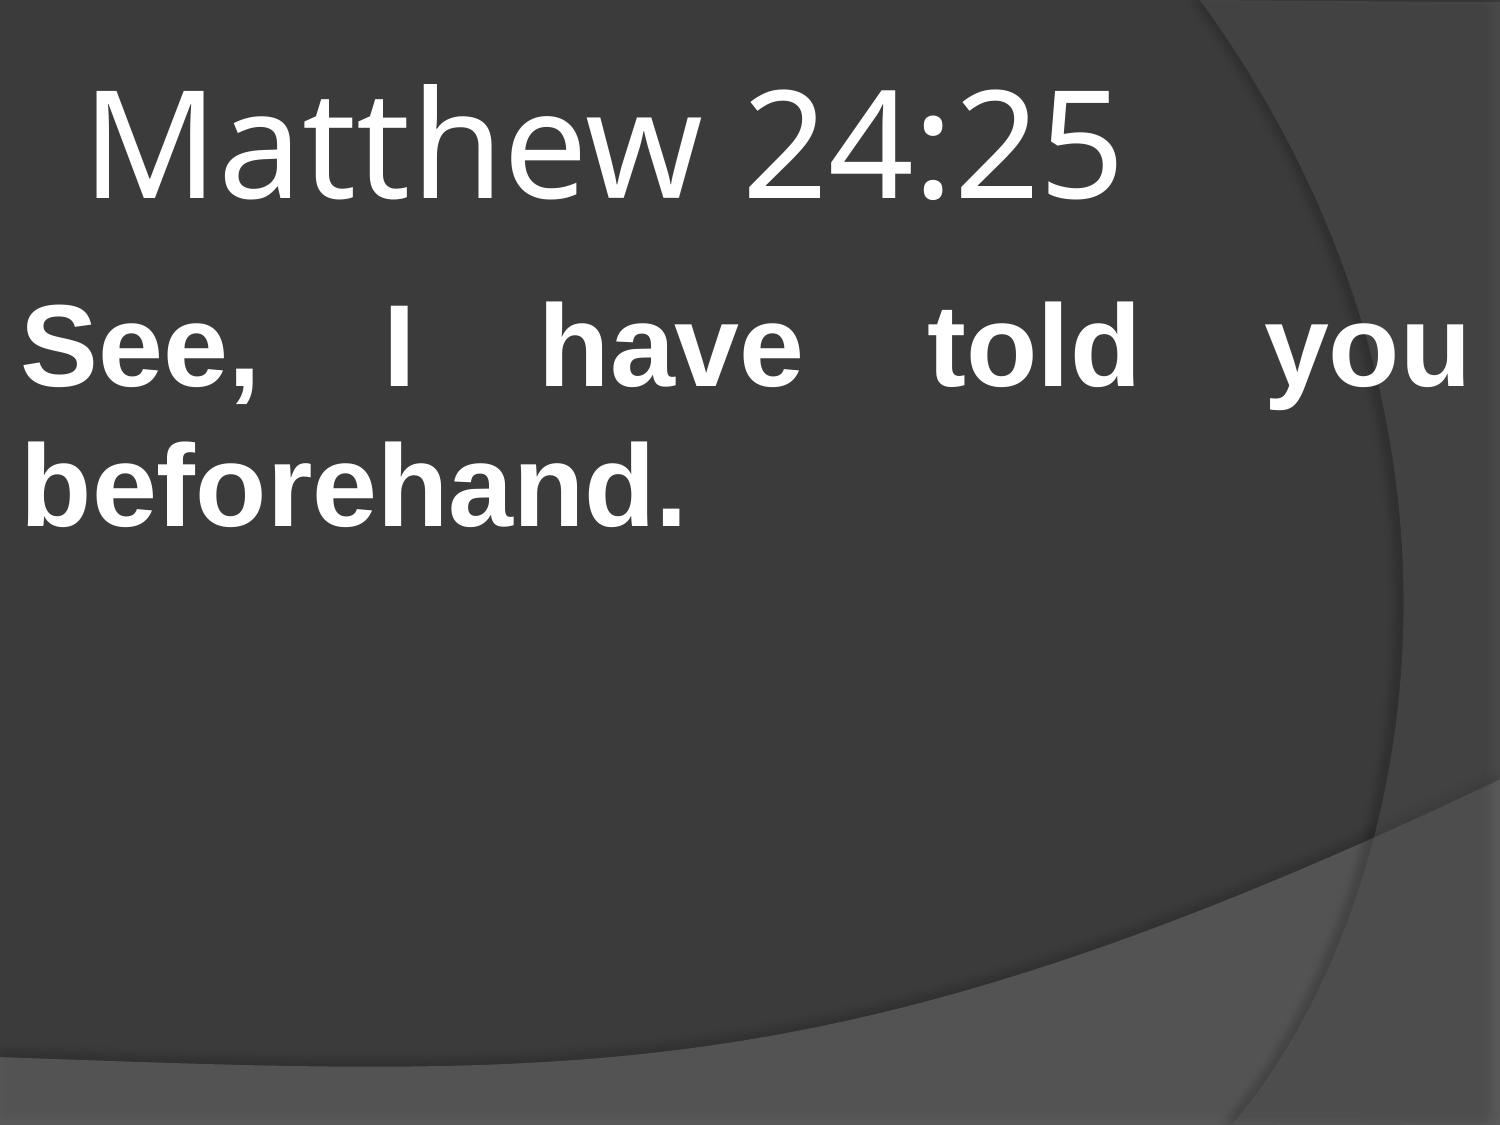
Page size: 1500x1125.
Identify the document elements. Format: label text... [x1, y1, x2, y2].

list See, I have told you beforehand. [0, 262, 1488, 1125]
title Matthew 24:25 [75, 45, 1300, 233]
